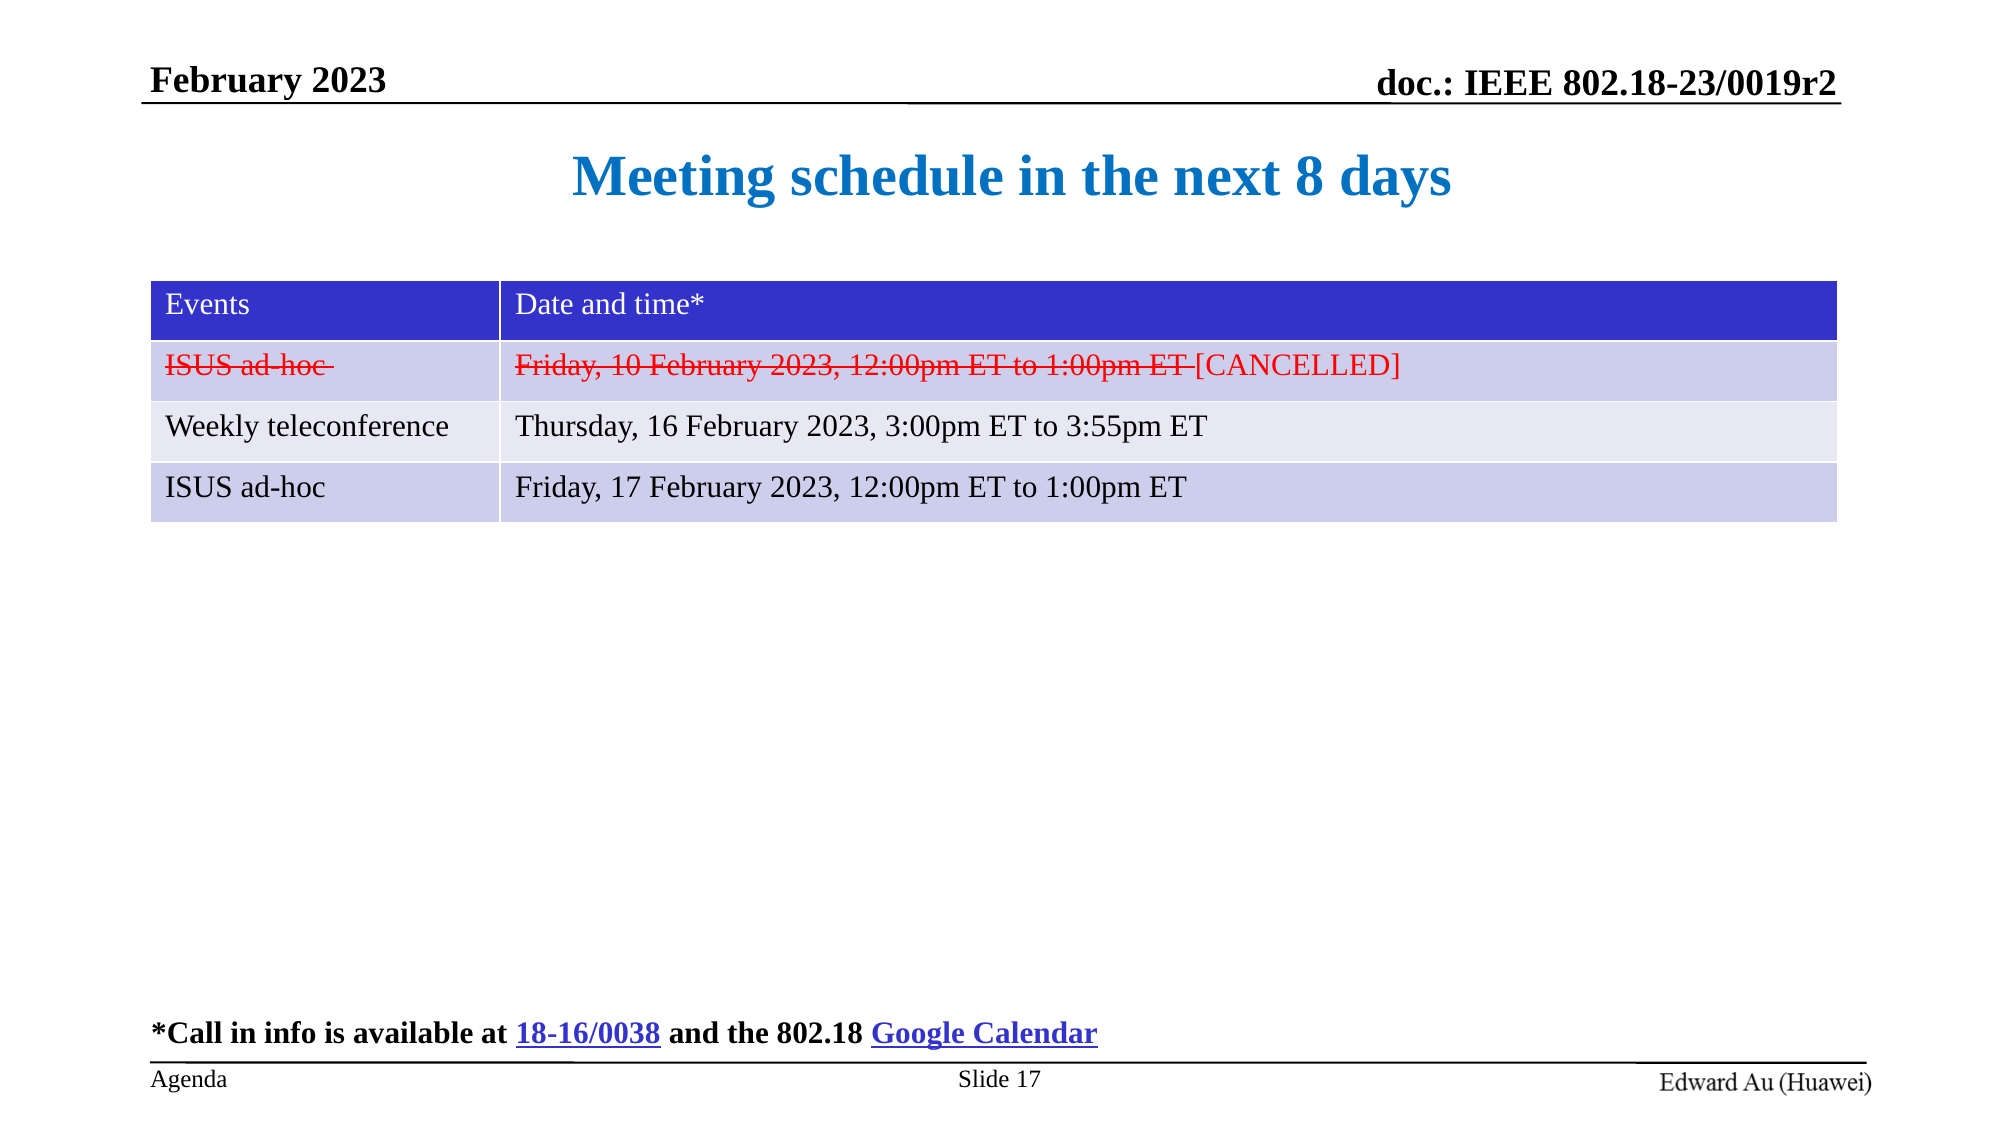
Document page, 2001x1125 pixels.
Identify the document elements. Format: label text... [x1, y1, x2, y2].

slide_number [149, 54, 651, 101]
table_cell Thursday, 16 February 2023, 3:00pm ET to 3:55pm ET [501, 402, 1837, 461]
table_cell Friday, 17 February 2023, 12:00pm ET to 1:00pm ET [501, 463, 1837, 522]
table_header Events [151, 281, 499, 340]
picture [1174, 1058, 1887, 1113]
table_cell Weekly teleconference [151, 402, 499, 461]
text_box *Call in info is available at 18-16/0038 and the 802.18 Google Calendar [136, 1005, 1863, 1058]
table_header Date and time* [501, 281, 1837, 340]
title Meeting schedule in the next 8 days [162, 99, 1864, 246]
table_cell Friday, 10 February 2023, 12:00pm ET to 1:00pm ET [CANCELLED] [501, 342, 1837, 401]
table_cell ISUS ad-hoc [151, 463, 499, 522]
slide_number Slide 17 [933, 1061, 1067, 1123]
table_cell ISUS ad-hoc [151, 342, 499, 401]
